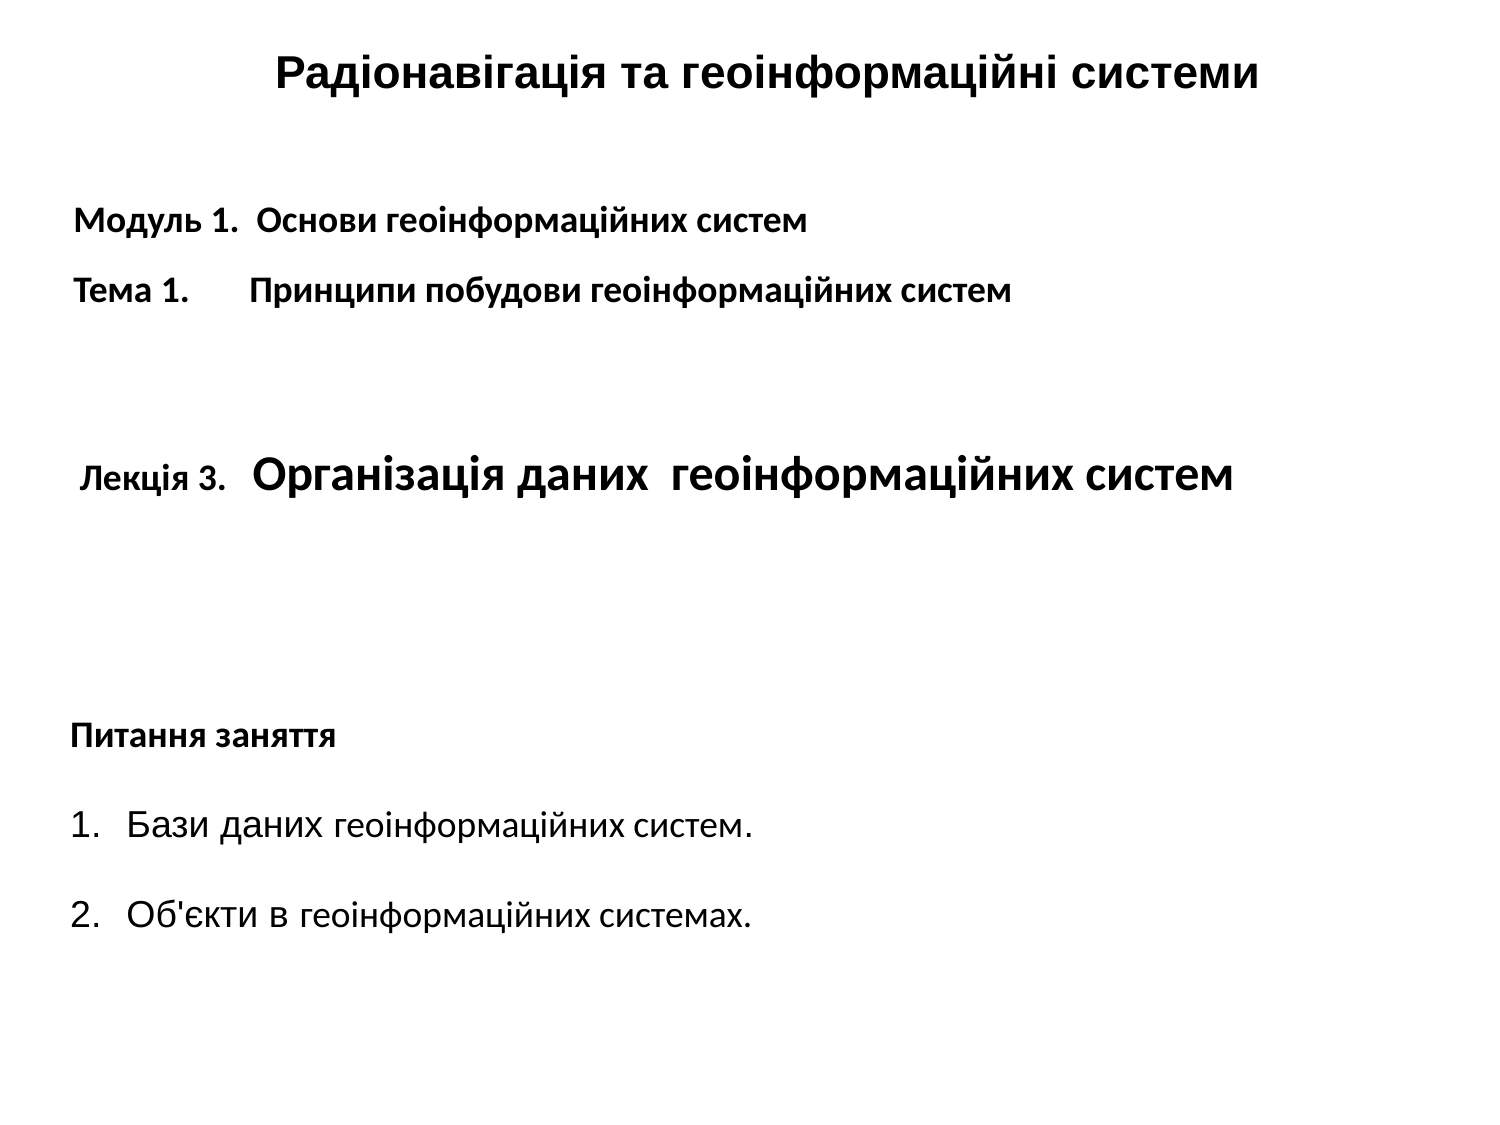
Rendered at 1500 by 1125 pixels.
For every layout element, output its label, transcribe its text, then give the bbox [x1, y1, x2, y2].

subtitle Радіонавігація та геоінформаційні системи [152, 35, 1383, 106]
text_box Тема 1. Принципи побудови геоінформаційних систем [58, 257, 1289, 329]
text_box Модуль 1. Основи геоінформаційних систем [58, 187, 1289, 257]
text_box Питання заняття Бази даних геоінформаційних систем. Об'єкти в геоінформаційних системах. [46, 703, 1348, 1033]
text_box Лекція 3. Організація даних геоінформаційних систем [64, 433, 1251, 509]
